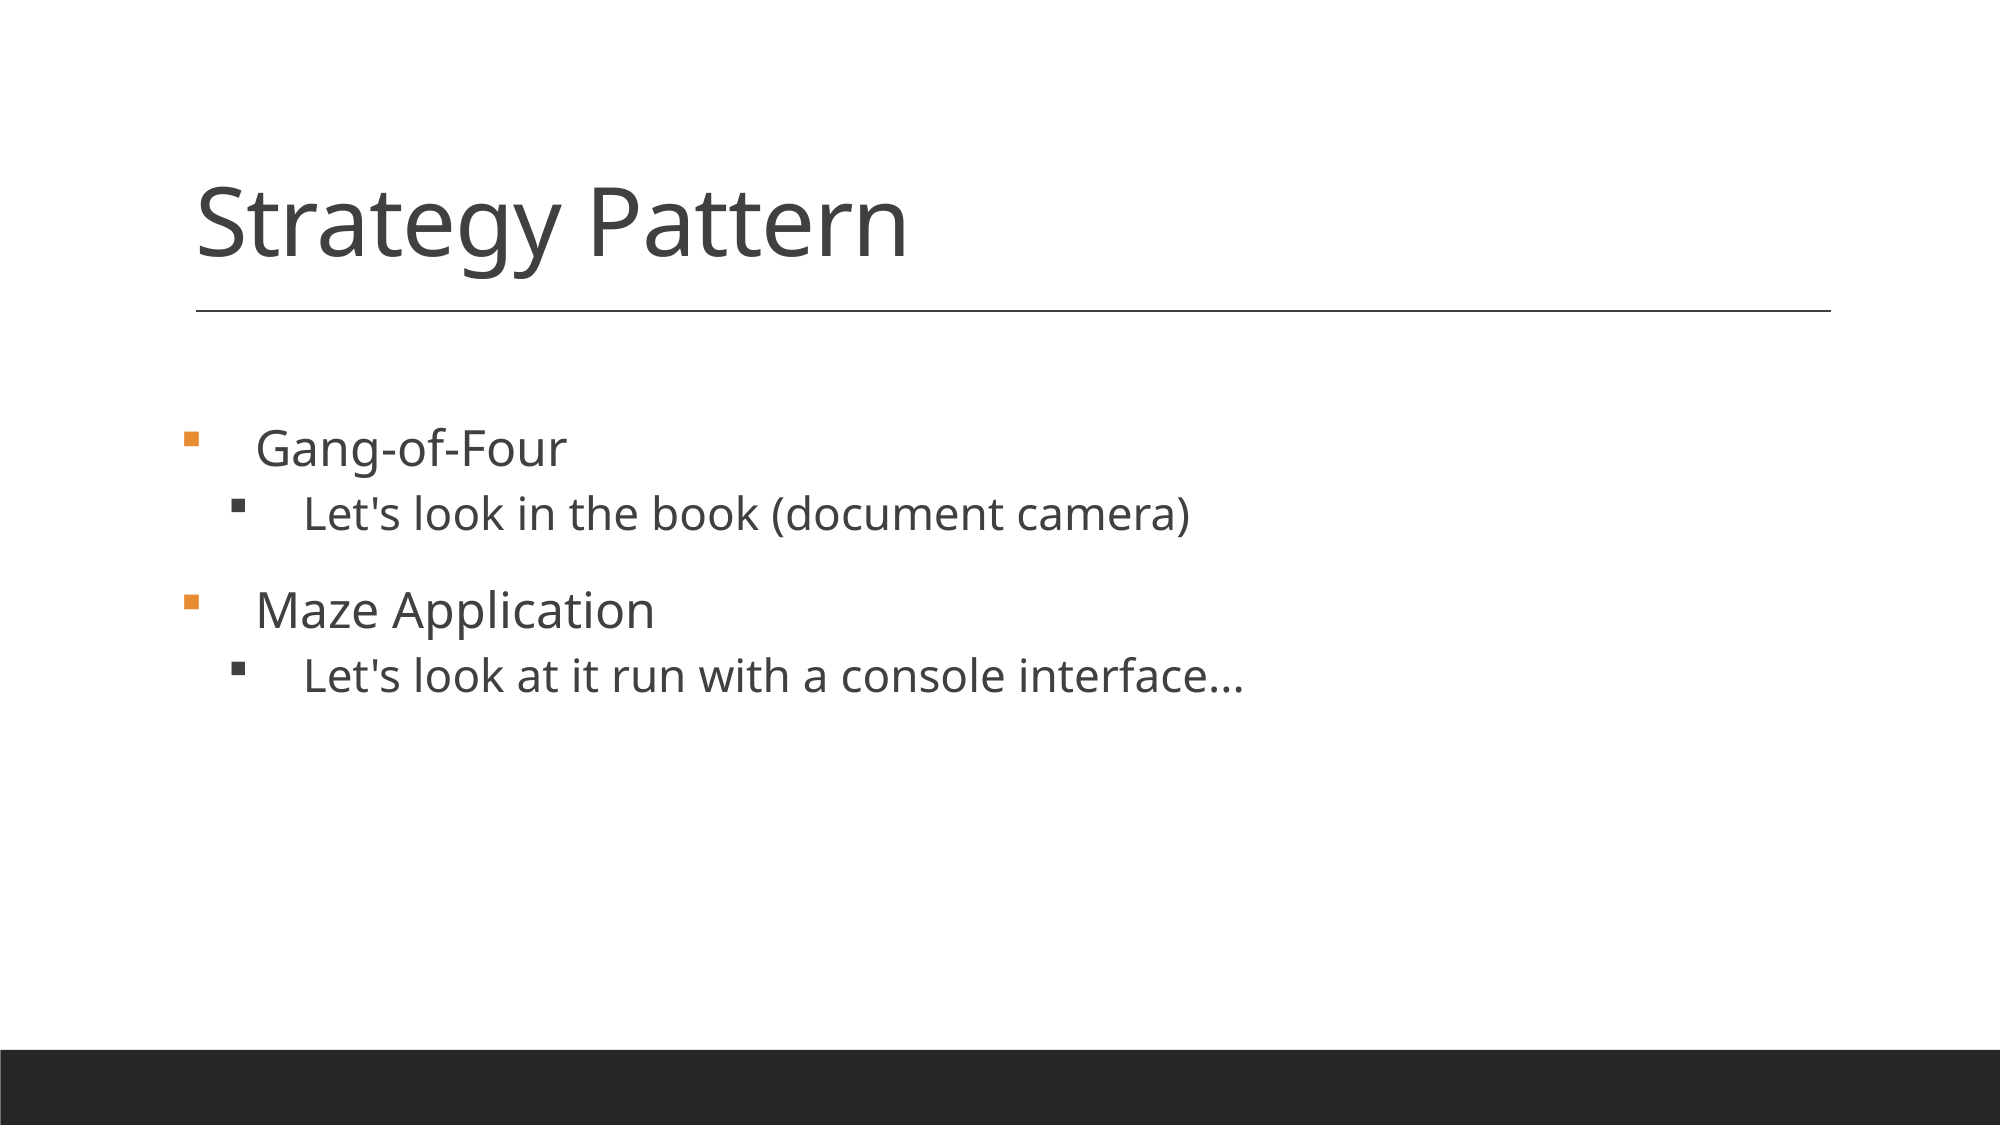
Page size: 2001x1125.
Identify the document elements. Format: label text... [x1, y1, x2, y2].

list Gang-of-Four Let's look in the book (document camera) Maze Application Let's look at it run with a console interface... [180, 402, 1856, 1035]
title Strategy Pattern [180, 47, 1830, 285]
